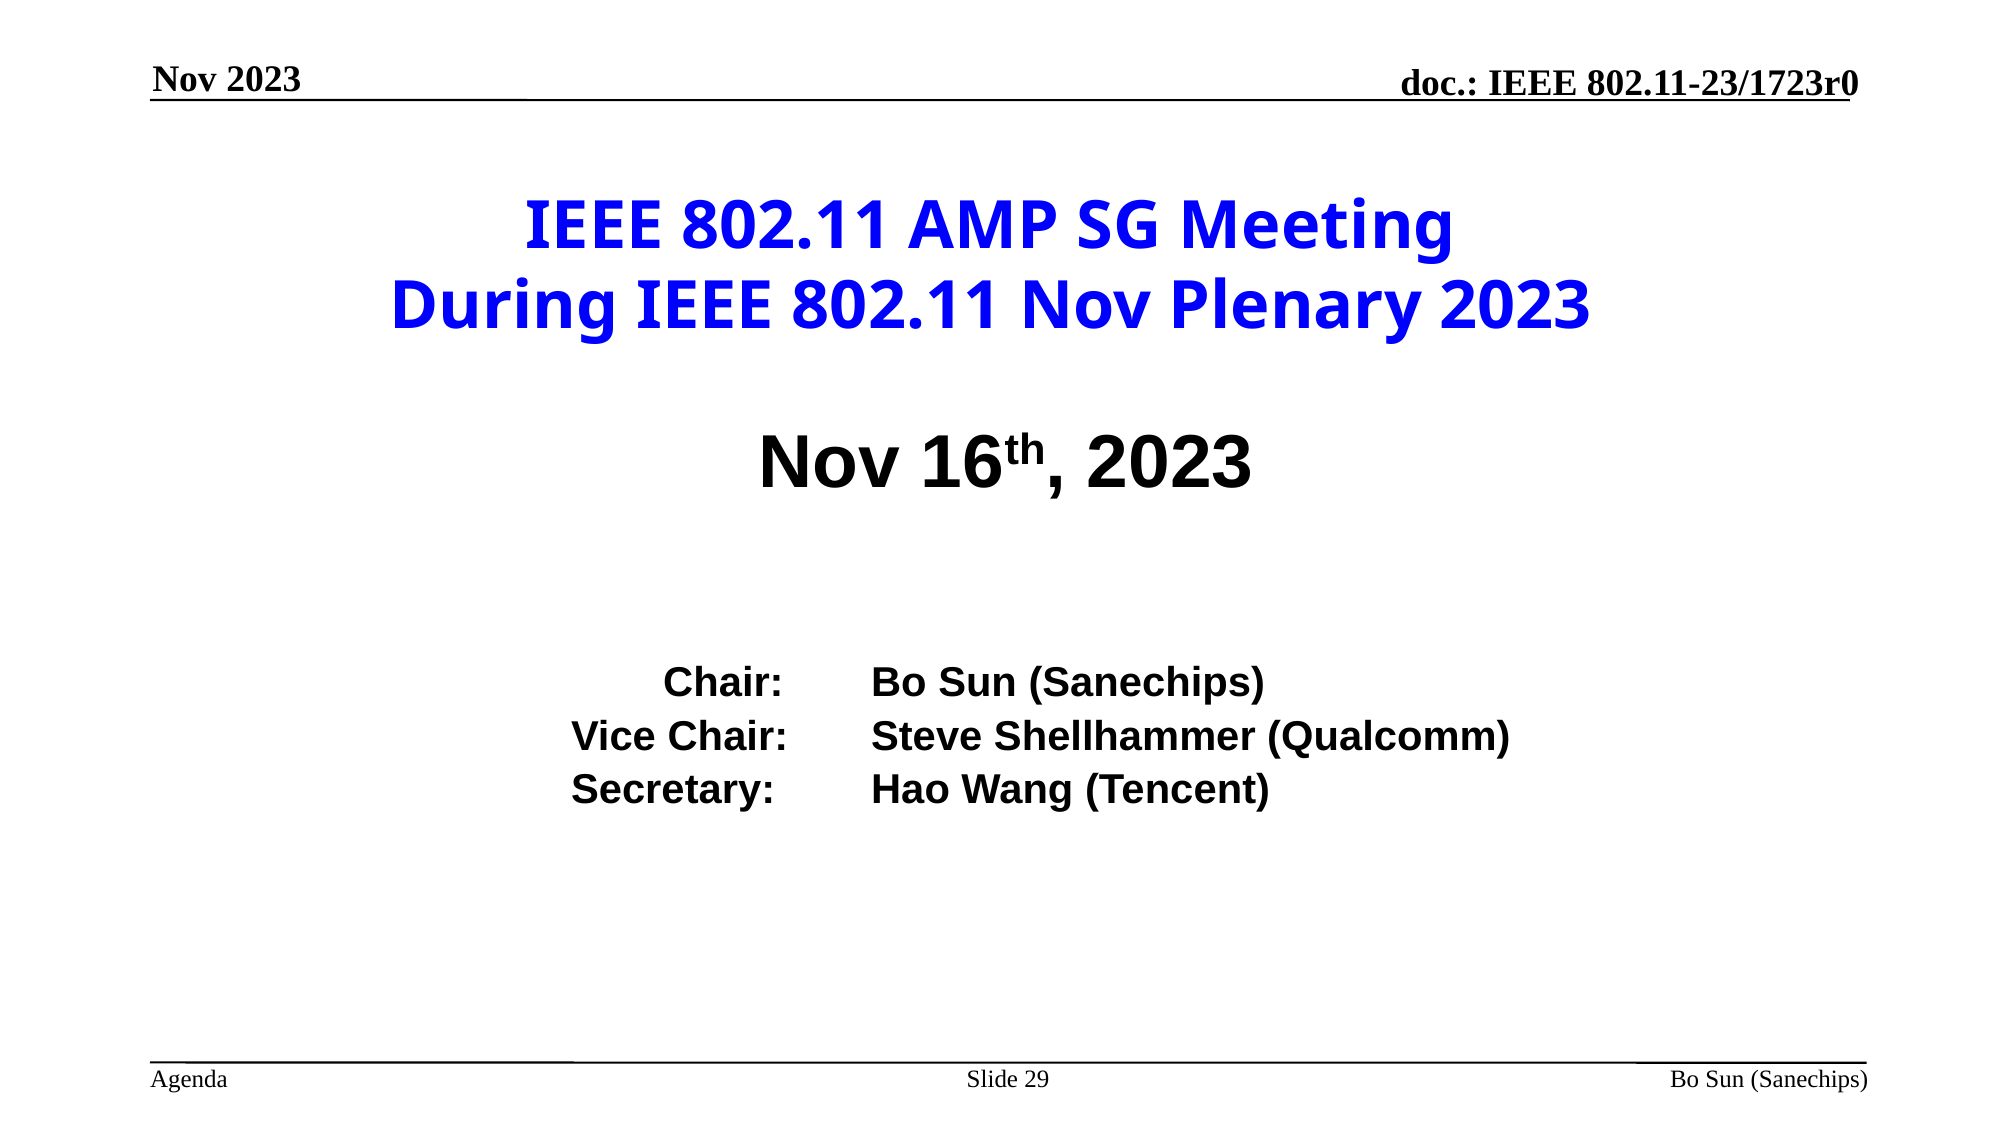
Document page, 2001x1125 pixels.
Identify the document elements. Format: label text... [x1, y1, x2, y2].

slide_number Slide [949, 1061, 1067, 1123]
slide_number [152, 54, 563, 100]
text_box Nov 16th, 2023 Chair: Bo Sun (Sanechips) Vice Chair: Steve Shellhammer (Qualcomm) Secretary: Hao Wang (Tencent) [200, 349, 1813, 1027]
text_box IEEE 802.11 AMP SG Meeting During IEEE 802.11 Nov Plenary 2023 [288, 112, 1695, 349]
footer Bo Sun (Sanechips) [1171, 1061, 1869, 1093]
